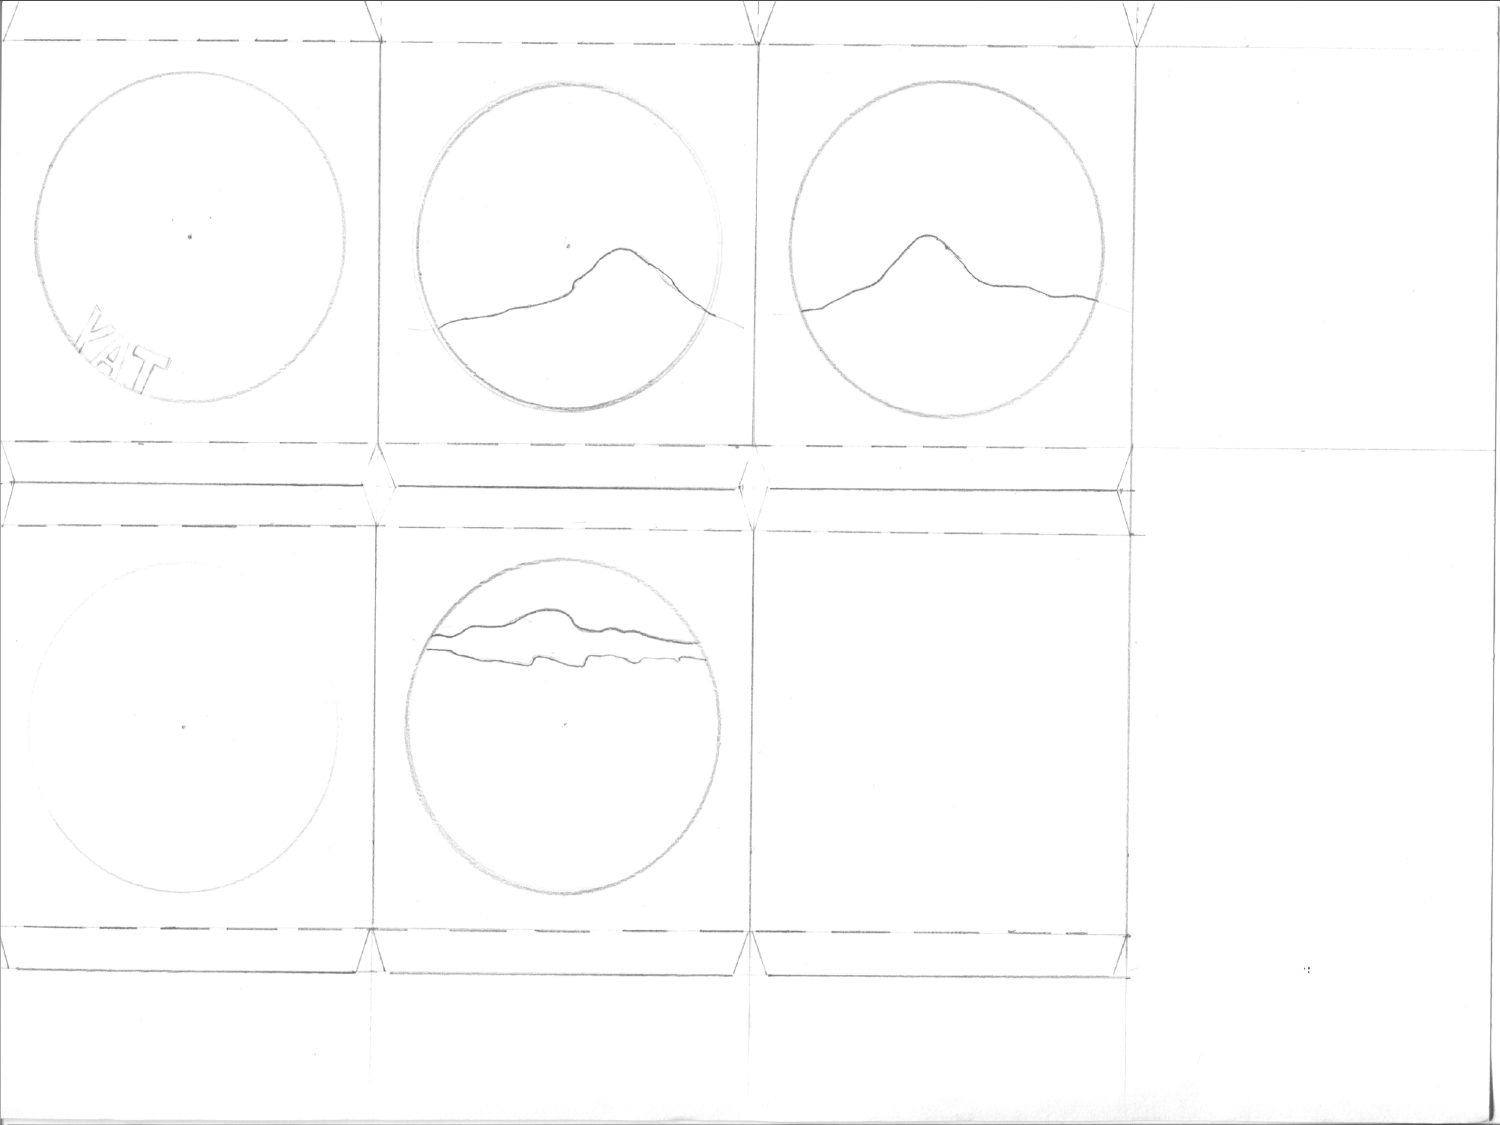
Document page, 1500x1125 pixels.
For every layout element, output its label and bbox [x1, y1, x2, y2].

list [187, 0, 1313, 1125]
picture [1313, 2, 1498, 1125]
picture [2, 2, 187, 1125]
